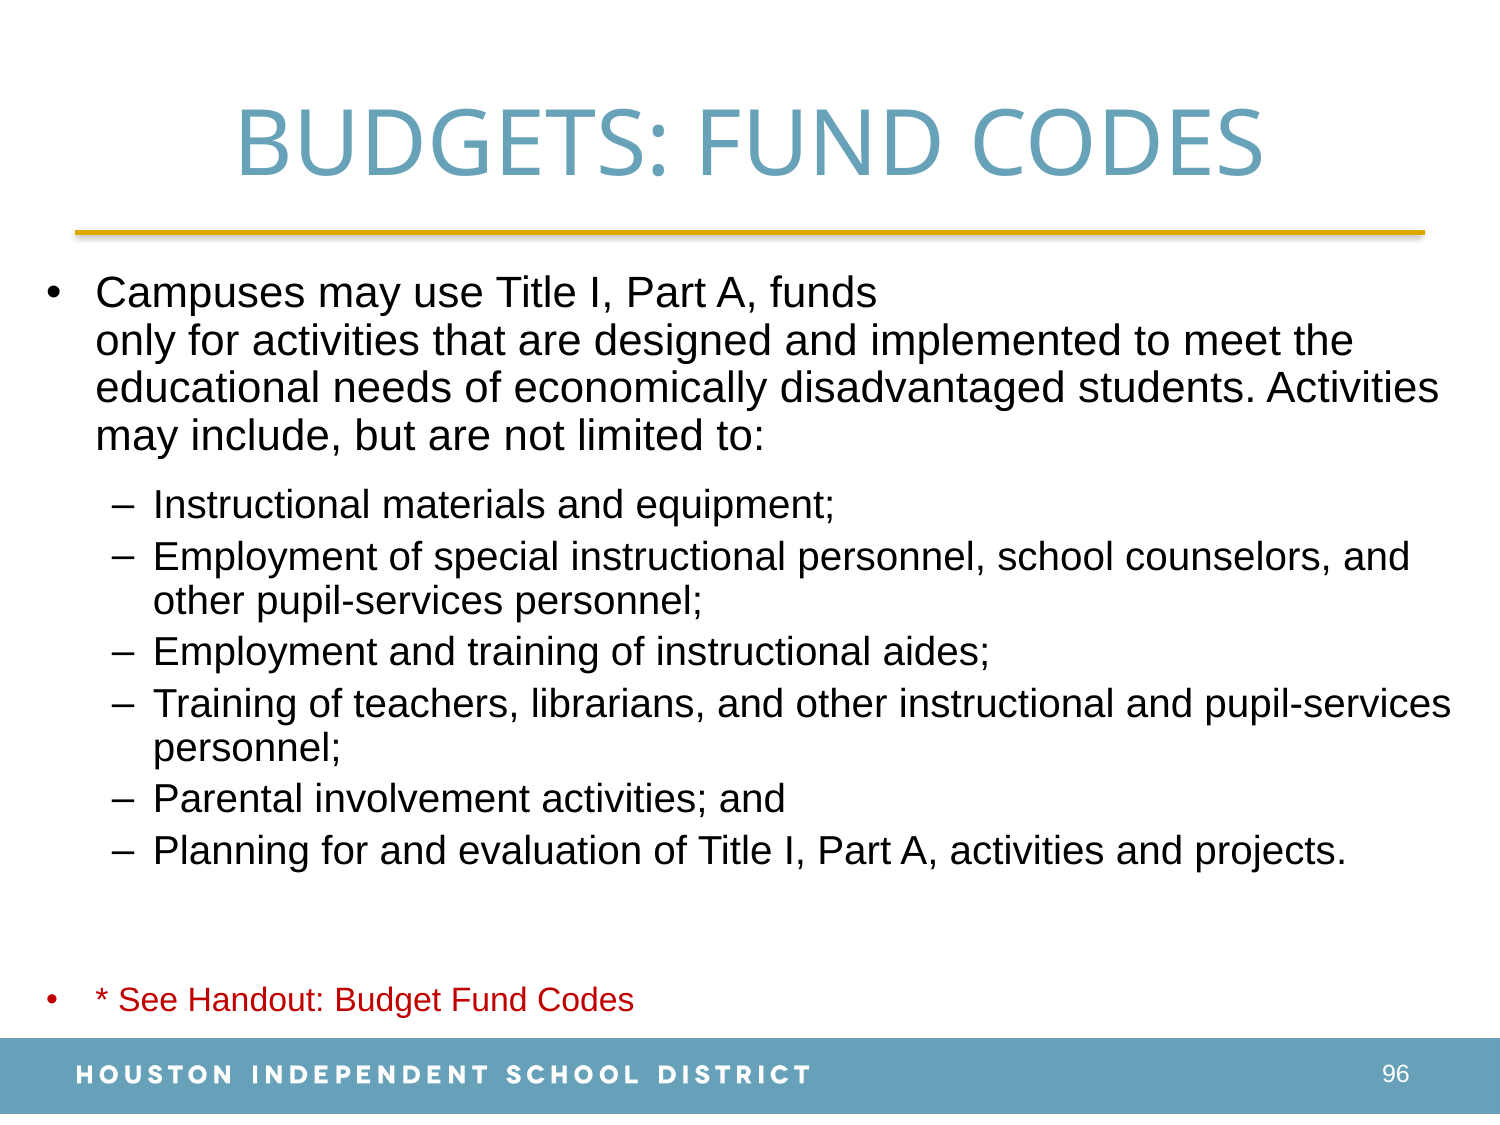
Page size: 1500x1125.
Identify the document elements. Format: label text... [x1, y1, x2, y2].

slide_number 96 [1074, 1042, 1425, 1103]
picture [0, 1038, 1500, 1114]
list Campuses may use Title I, Part A, funds only for activities that are designed and implemented to meet the educational needs of economically disadvantaged students. Activities may include, but are not limited to: Instructional materials and equipment; Employment of special instructional personnel, school counselors, and other pupil-services personnel; Employment and training of instructional aides; Training of teachers, librarians, and other instructional and pupil-services personnel; Parental involvement activities; and Planning for and evaluation of Title I, Part A, activities and projects. * See Handout: Budget Fund Codes [31, 262, 1478, 1030]
title BUDGETS: FUND CODES [75, 45, 1425, 233]
